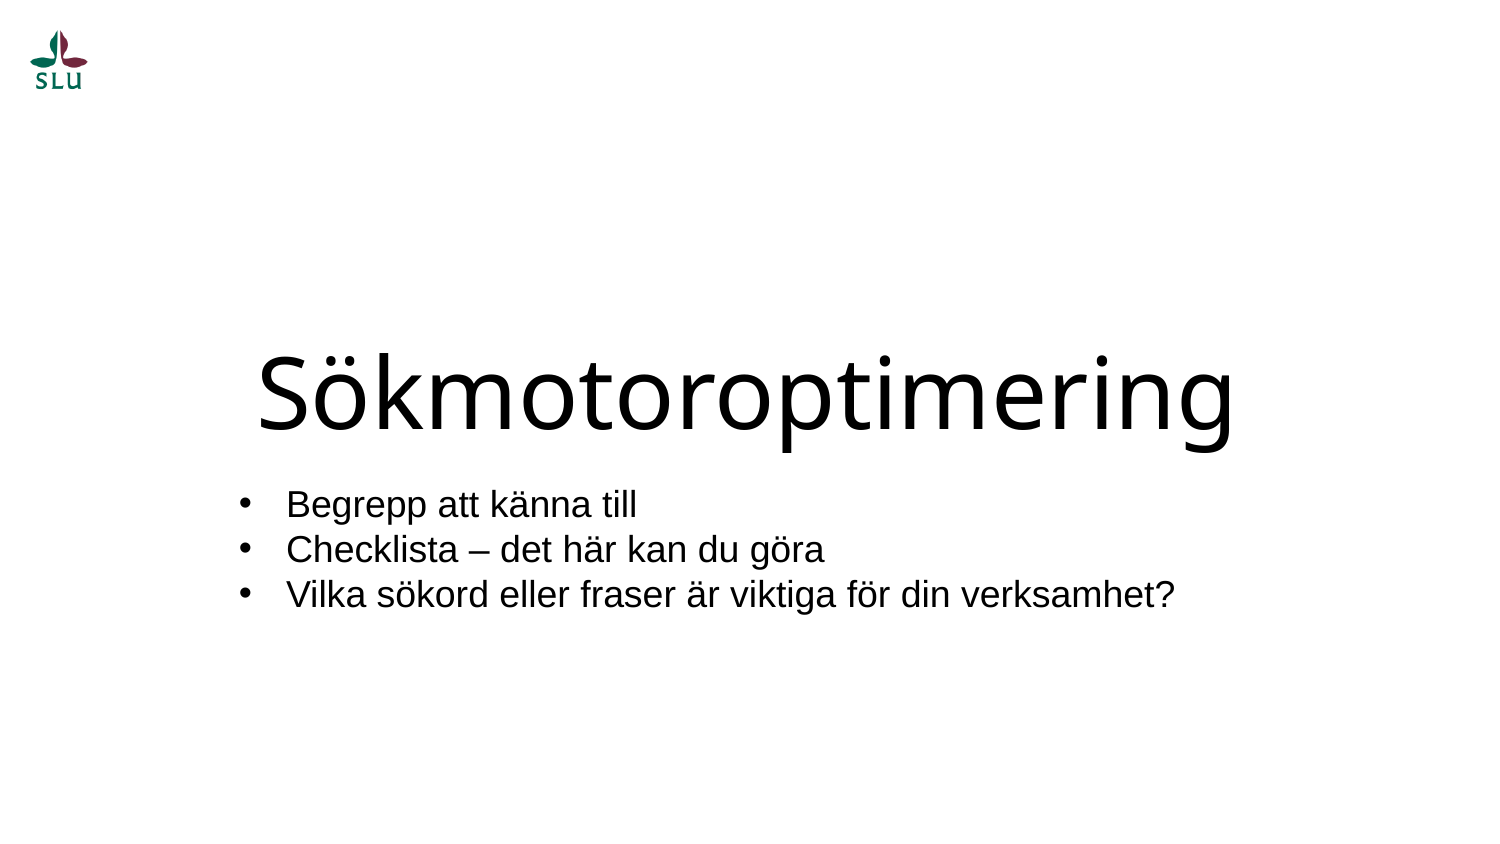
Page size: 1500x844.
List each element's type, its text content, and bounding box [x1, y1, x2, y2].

title Sökmotoroptimering [72, 249, 1423, 529]
text_box Begrepp att känna till Checklista – det här kan du göra Vilka sökord eller fraser är viktiga för din verksamhet? [224, 472, 1435, 623]
